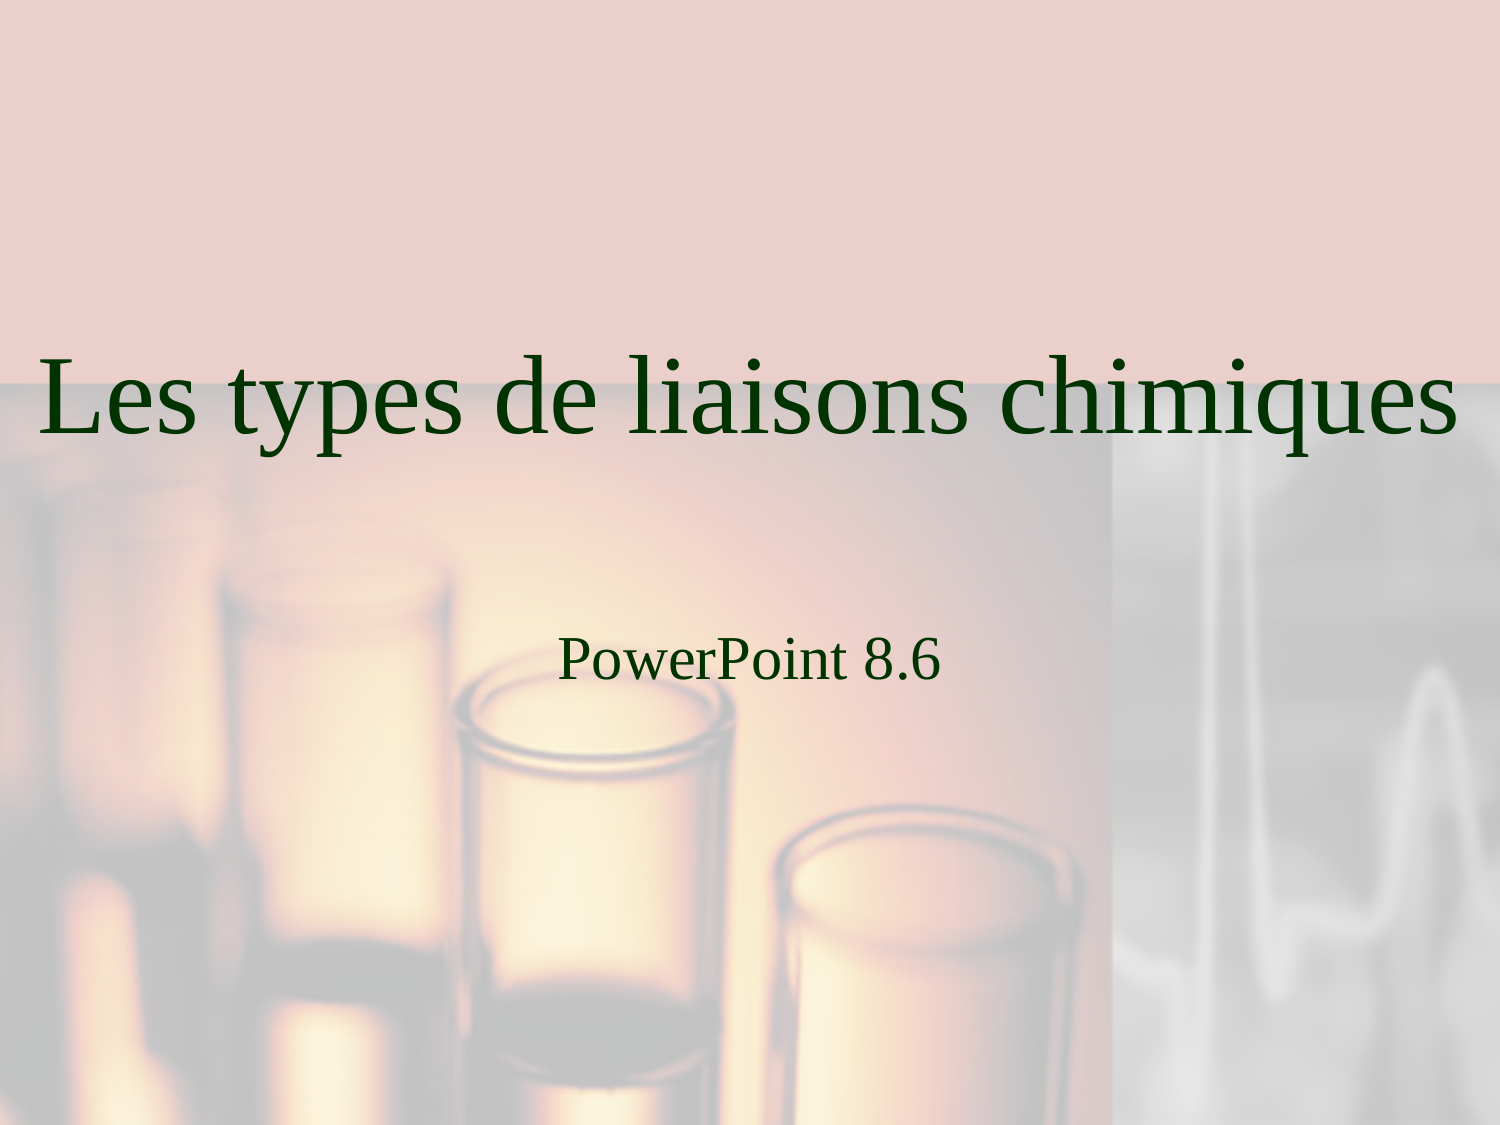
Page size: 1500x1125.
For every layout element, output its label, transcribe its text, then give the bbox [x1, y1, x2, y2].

text_box PowerPoint 8.6 [542, 609, 958, 700]
title Les types de liaisons chimiques [0, 196, 1500, 582]
